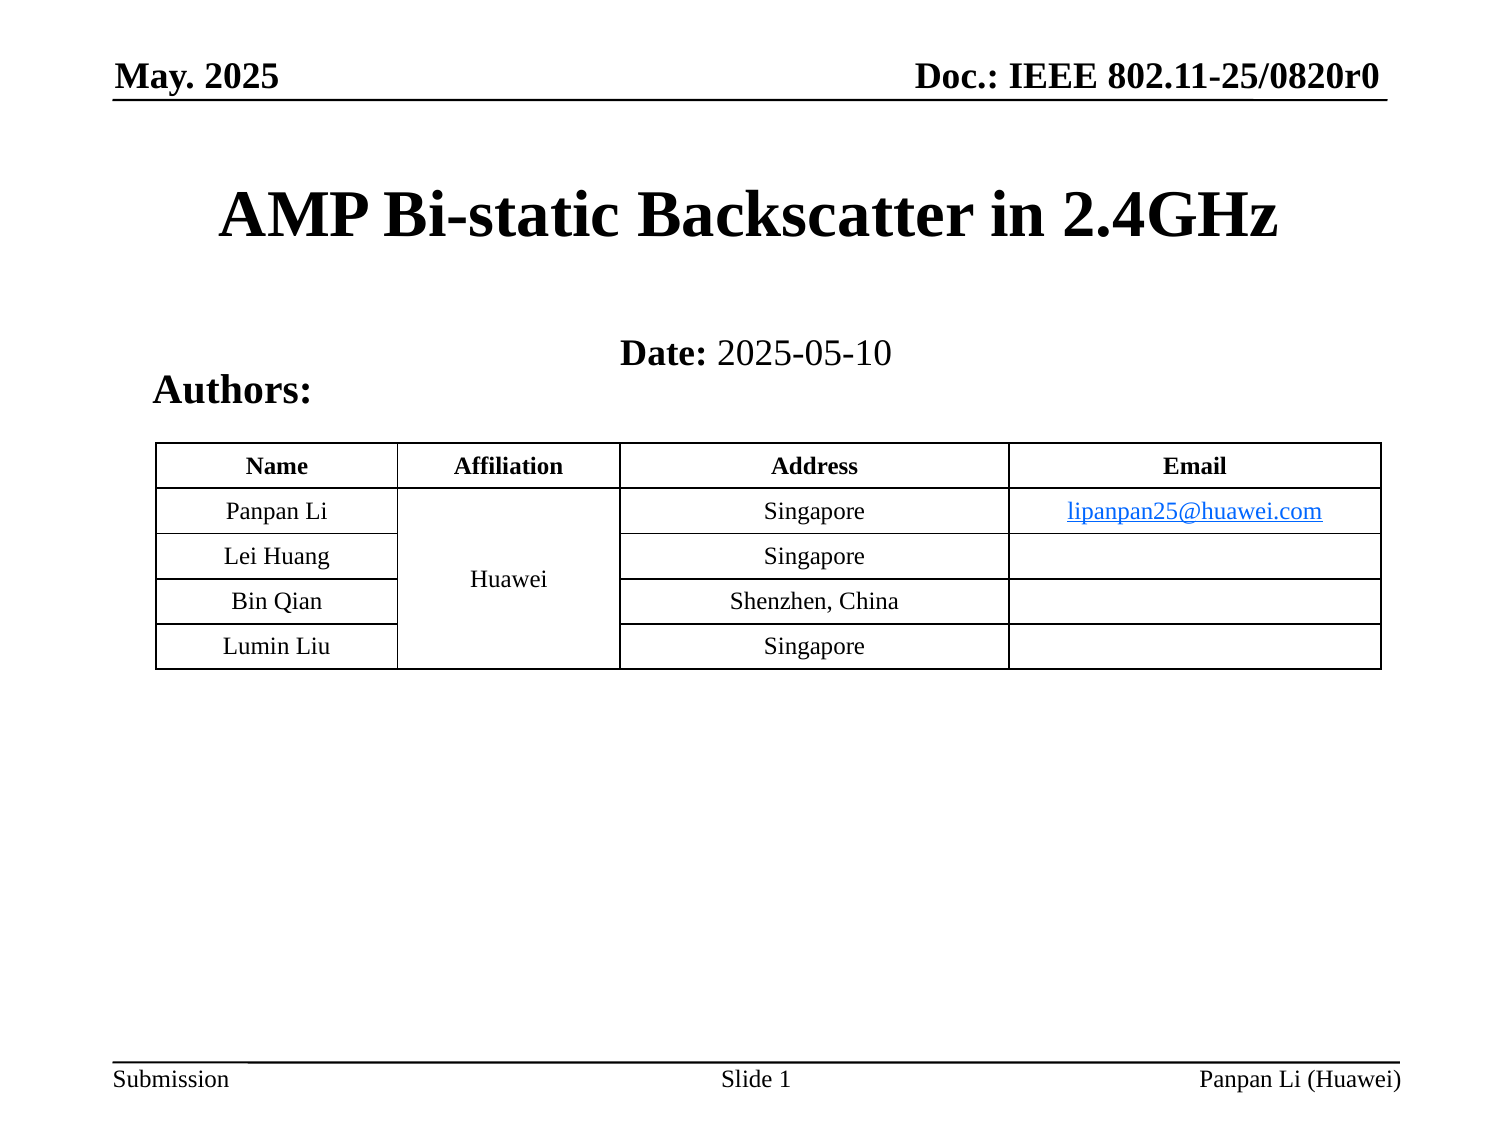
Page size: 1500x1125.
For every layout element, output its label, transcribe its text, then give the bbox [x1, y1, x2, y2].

table_header Affiliation [398, 444, 619, 487]
table_cell Bin Qian [157, 580, 397, 623]
title AMP Bi-static Backscatter in 2.4GHz [59, 138, 1441, 282]
table_header Email [1010, 444, 1380, 487]
table_cell Singapore [621, 625, 1008, 668]
table_cell [1010, 625, 1380, 668]
table_cell Huawei [398, 489, 619, 668]
list Date: 2025-05-10 [118, 320, 1394, 1059]
table_cell [1010, 580, 1380, 623]
table_header Address [621, 444, 1008, 487]
table_cell lipanpan25@huawei.com [1010, 489, 1380, 533]
table_cell [1010, 534, 1380, 578]
table_cell Singapore [621, 489, 1008, 533]
table_cell Singapore [621, 534, 1008, 578]
table_cell Panpan Li [157, 489, 397, 533]
footer Panpan Li (Huawei) [949, 1061, 1402, 1093]
text_box Authors: [137, 354, 362, 396]
table_cell Lei Huang [157, 534, 397, 578]
table_cell Shenzhen, China [621, 580, 1008, 623]
table_cell Lumin Liu [157, 625, 397, 668]
slide_number Slide 1 [712, 1061, 800, 1093]
table_header Name [157, 444, 397, 487]
